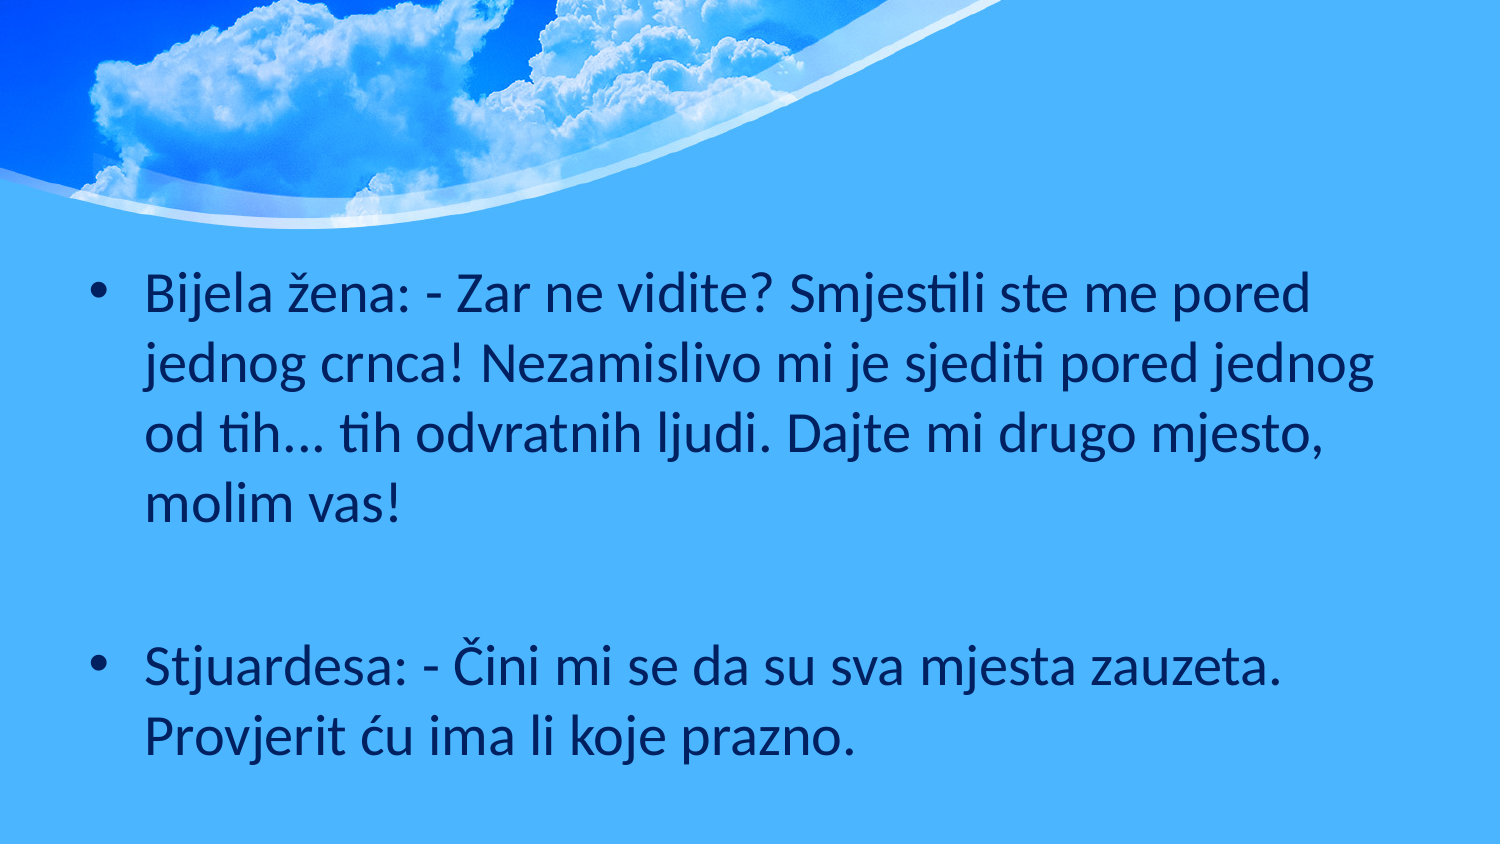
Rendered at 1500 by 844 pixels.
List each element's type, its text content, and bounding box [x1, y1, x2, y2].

picture [0, 0, 1500, 844]
list Bijela žena: - Zar ne vidite? Smjestili ste me pored jednog crnca! Nezamislivo mi je sjediti pored jednog od tih... tih odvratnih ljudi. Dajte mi drugo mjesto, molim vas! Stjuardesa: - Čini mi se da su sva mjesta zauzeta. Provjerit ću ima li koje prazno. [73, 246, 1427, 798]
